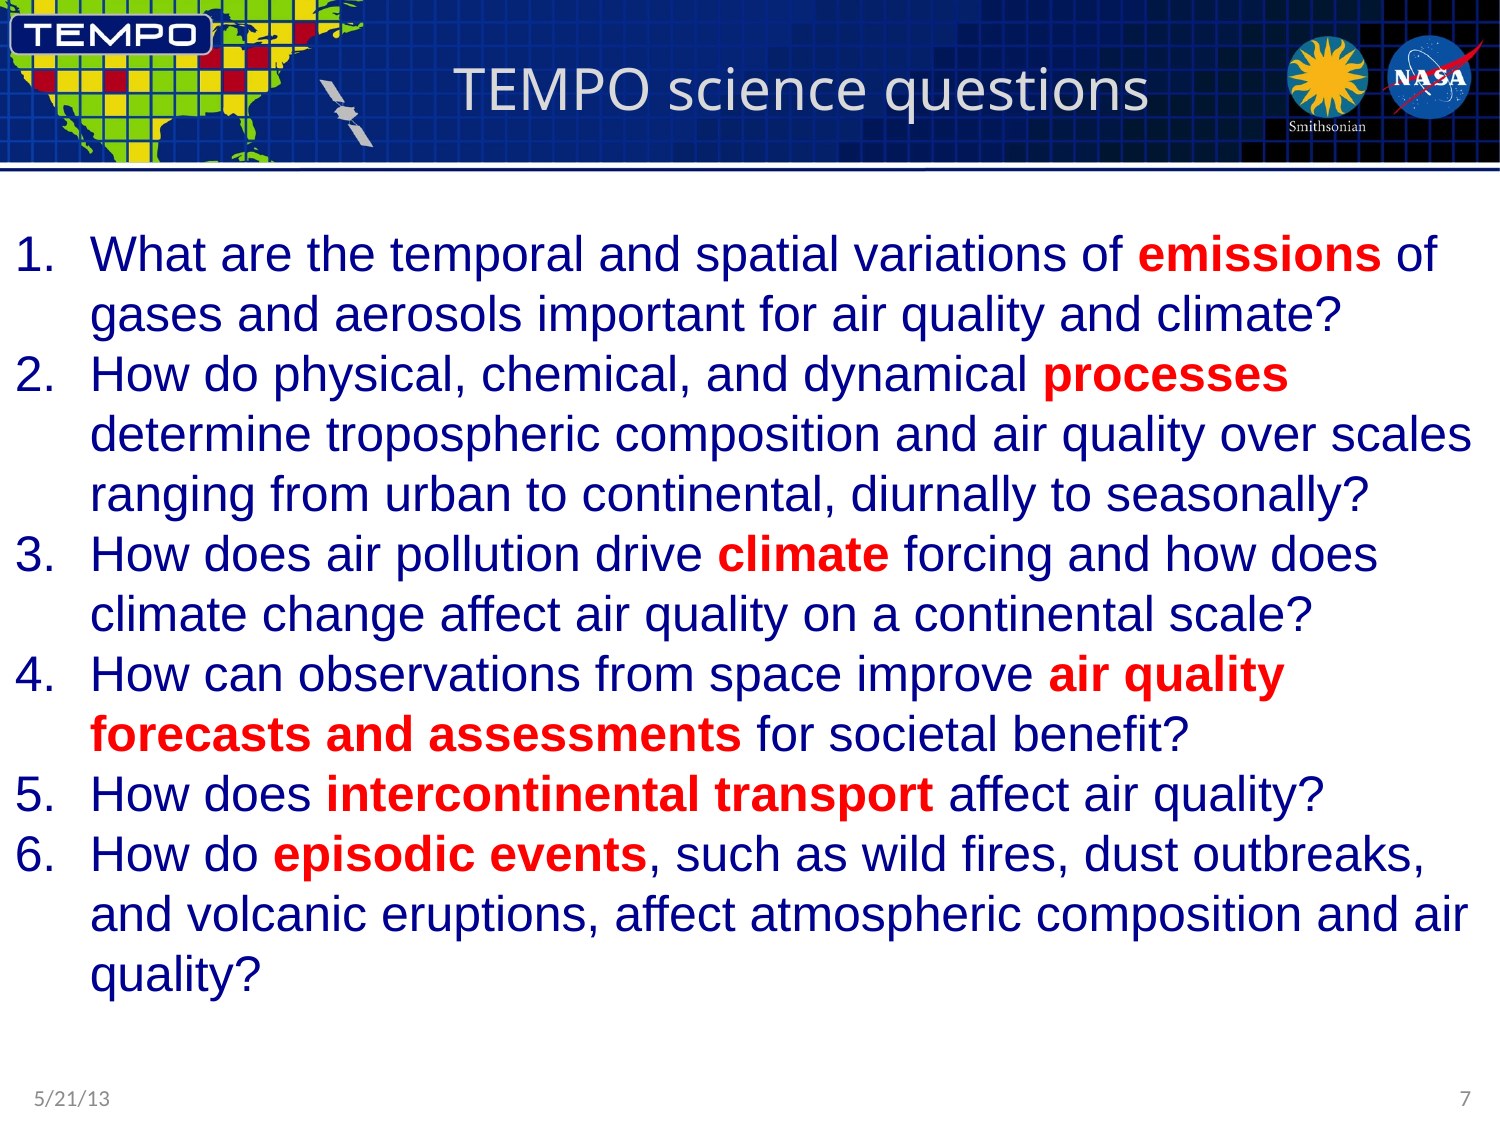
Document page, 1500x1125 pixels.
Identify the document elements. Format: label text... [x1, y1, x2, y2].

text_box What are the temporal and spatial variations of emissions of gases and aerosols important for air quality and climate? How do physical, chemical, and dynamical processes determine tropospheric composition and air quality over scales ranging from urban to continental, diurnally to seasonally? How does air pollution drive climate forcing and how does climate change affect air quality on a continental scale? How can observations from space improve air quality forecasts and assessments for societal benefit? How does intercontinental transport affect air quality? How do episodic events, such as wild fires, dust outbreaks, and volcanic eruptions, affect atmospheric composition and air quality? [0, 214, 1500, 1010]
title TEMPO science questions [312, 45, 1293, 150]
slide_number 7 [1136, 1066, 1487, 1125]
picture [0, 0, 1500, 176]
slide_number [18, 1066, 369, 1125]
